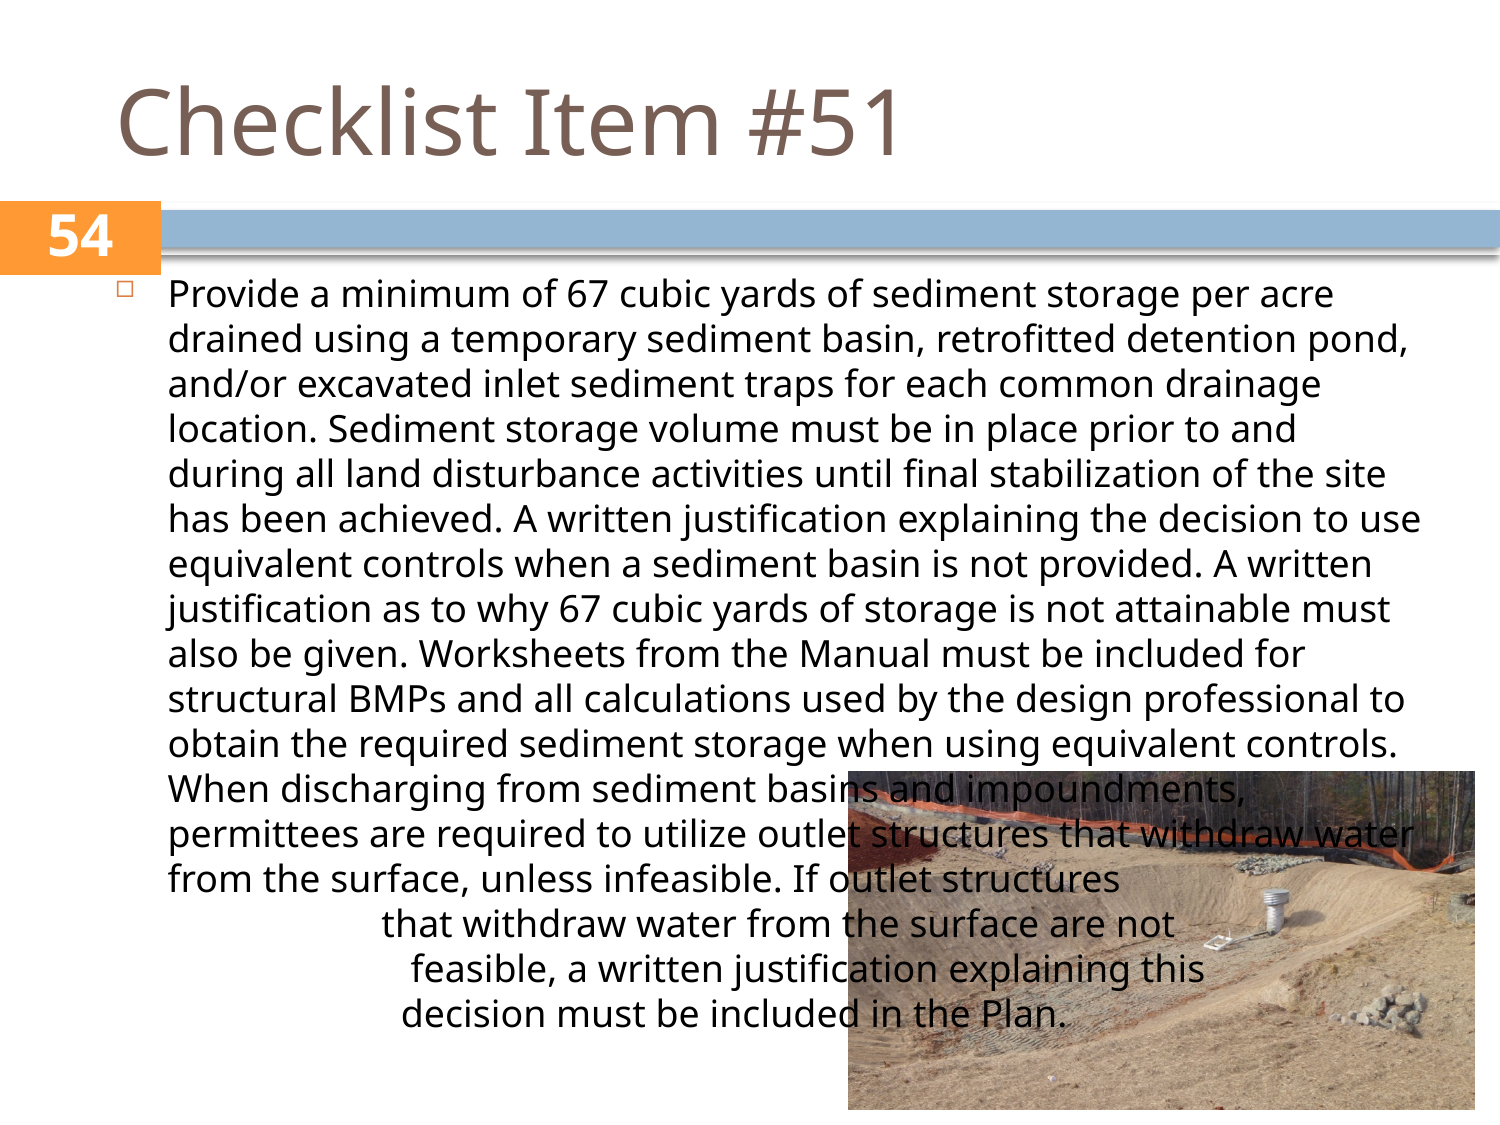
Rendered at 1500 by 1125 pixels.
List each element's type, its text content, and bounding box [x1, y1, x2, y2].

title Checklist Item #51 [100, 37, 1438, 200]
picture [847, 771, 1476, 1110]
text_box 54 [0, 201, 161, 275]
list Provide a minimum of 67 cubic yards of sediment storage per acre drained using a temporary sediment basin, retrofitted detention pond, and/or excavated inlet sediment traps for each common drainage location. Sediment storage volume must be in place prior to and during all land disturbance activities until final stabilization of the site has been achieved. A written justification explaining the decision to use equivalent controls when a sediment basin is not provided. A written justification as to why 67 cubic yards of storage is not attainable must also be given. Worksheets from the Manual must be included for structural BMPs and all calculations used by the design professional to obtain the required sediment storage when using equivalent controls. When discharging from sediment basins and impoundments, permittees are required to utilize outlet structures that withdraw water from the surface, unless infeasible. If outlet structures that withdraw water from the surface are not feasible, a written justification explaining this decision must be included in the Plan. [100, 262, 1438, 1000]
